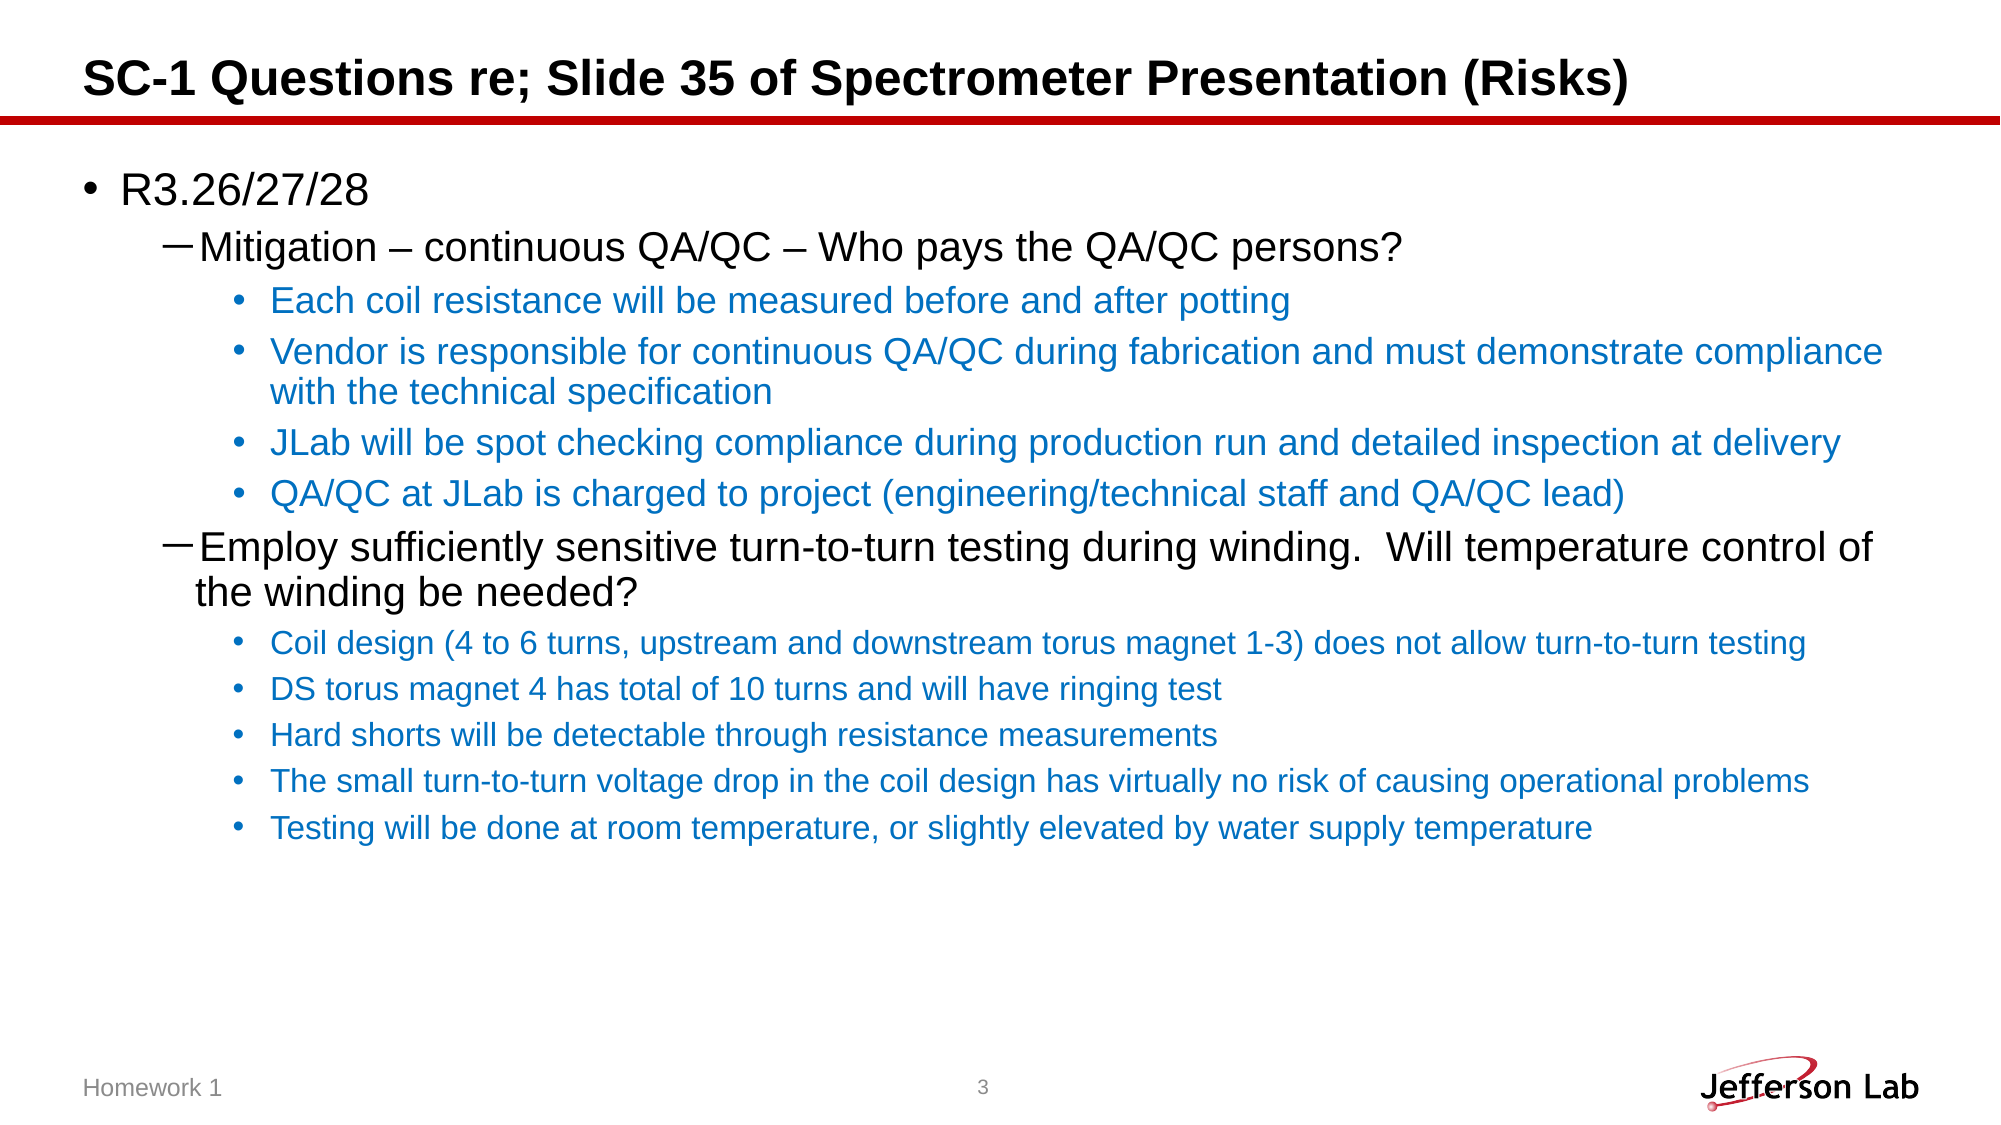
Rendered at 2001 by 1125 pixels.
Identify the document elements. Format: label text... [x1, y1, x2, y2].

footer Homework 1 [67, 1060, 925, 1112]
picture [1698, 1047, 1933, 1124]
title SC-1 Questions re; Slide 35 of Spectrometer Presentation (Risks) [67, 39, 1919, 120]
slide_number 3 [924, 1060, 1042, 1111]
list R3.26/27/28 Mitigation – continuous QA/QC – Who pays the QA/QC persons? Each coil resistance will be measured before and after potting Vendor is responsible for continuous QA/QC during fabrication and must demonstrate compliance with the technical specification JLab will be spot checking compliance during production run and detailed inspection at delivery QA/QC at JLab is charged to project (engineering/technical staff and QA/QC lead) Employ sufficiently sensitive turn-to-turn testing during winding. Will temperature control of the winding be needed? Coil design (4 to 6 turns, upstream and downstream torus magnet 1-3) does not allow turn-to-turn testing DS torus magnet 4 has total of 10 turns and will have ringing test Hard shorts will be detectable through resistance measurements The small turn-to-turn voltage drop in the coil design has virtually no risk of causing operational problems Testing will be done at room temperature, or slightly elevated by water supply temperature [67, 158, 1919, 1042]
